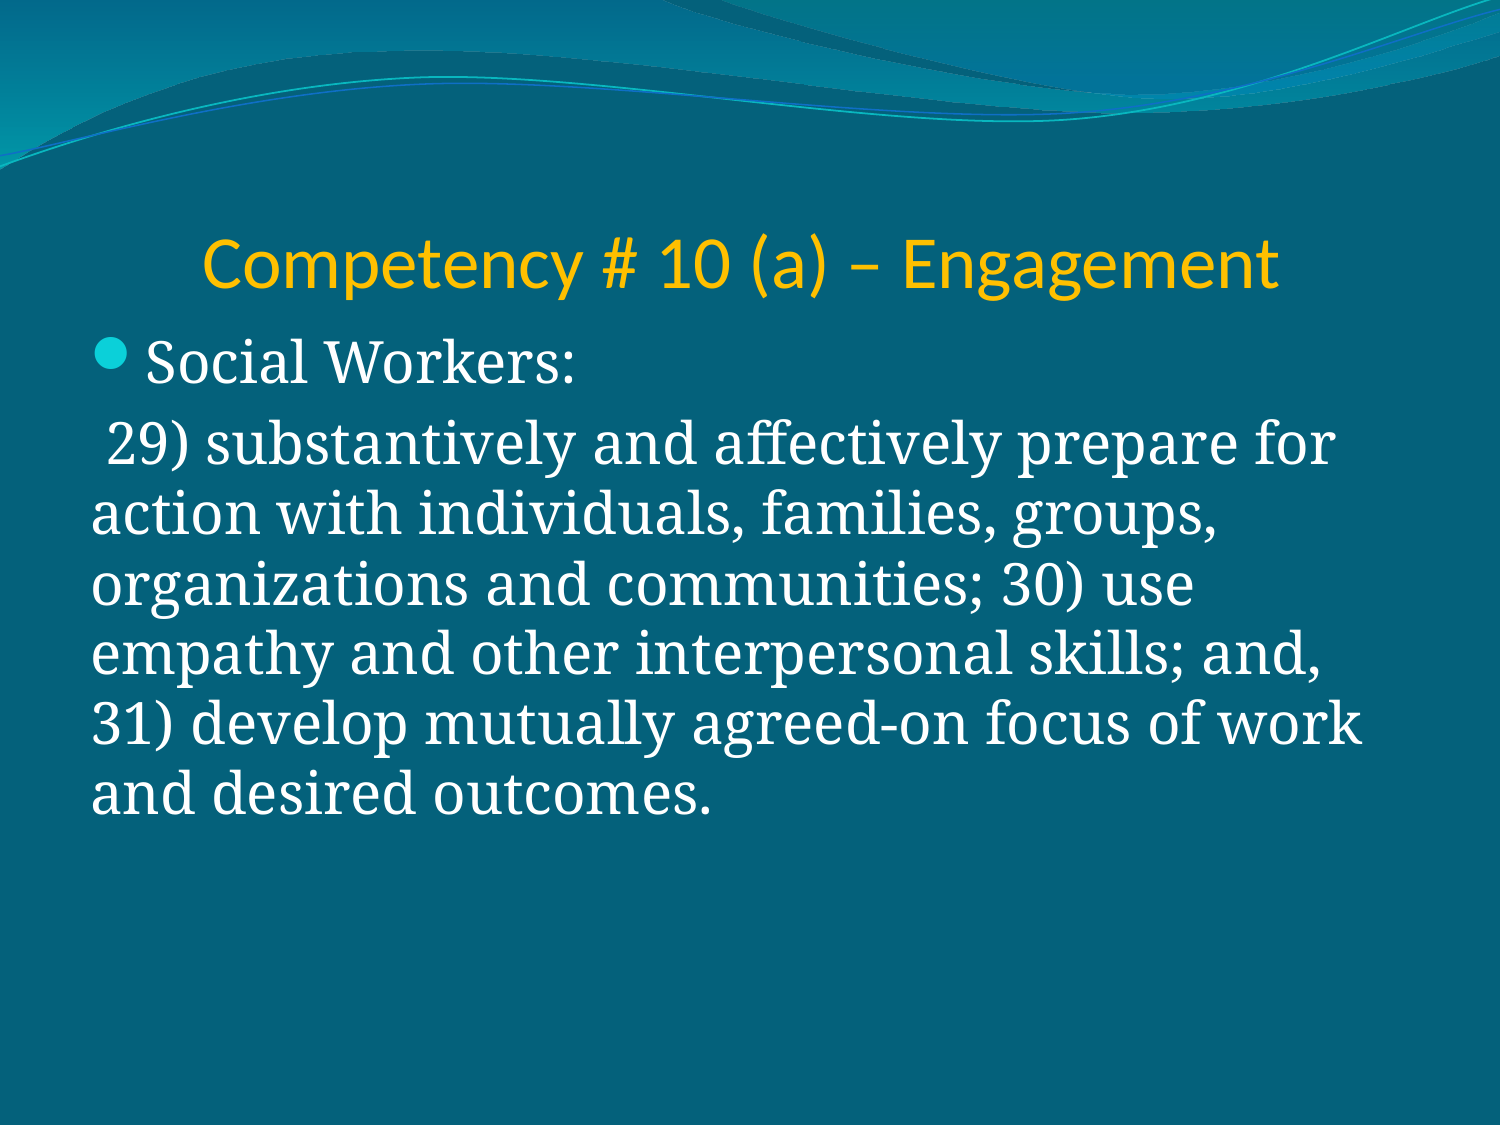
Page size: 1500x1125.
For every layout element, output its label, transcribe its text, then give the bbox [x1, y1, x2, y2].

list Social Workers: 29) substantively and affectively prepare for action with individuals, families, groups, organizations and communities; 30) use empathy and other interpersonal skills; and, 31) develop mutually agreed-on focus of work and desired outcomes. [74, 317, 1426, 1038]
title Competency # 10 (a) – Engagement [74, 115, 1426, 304]
